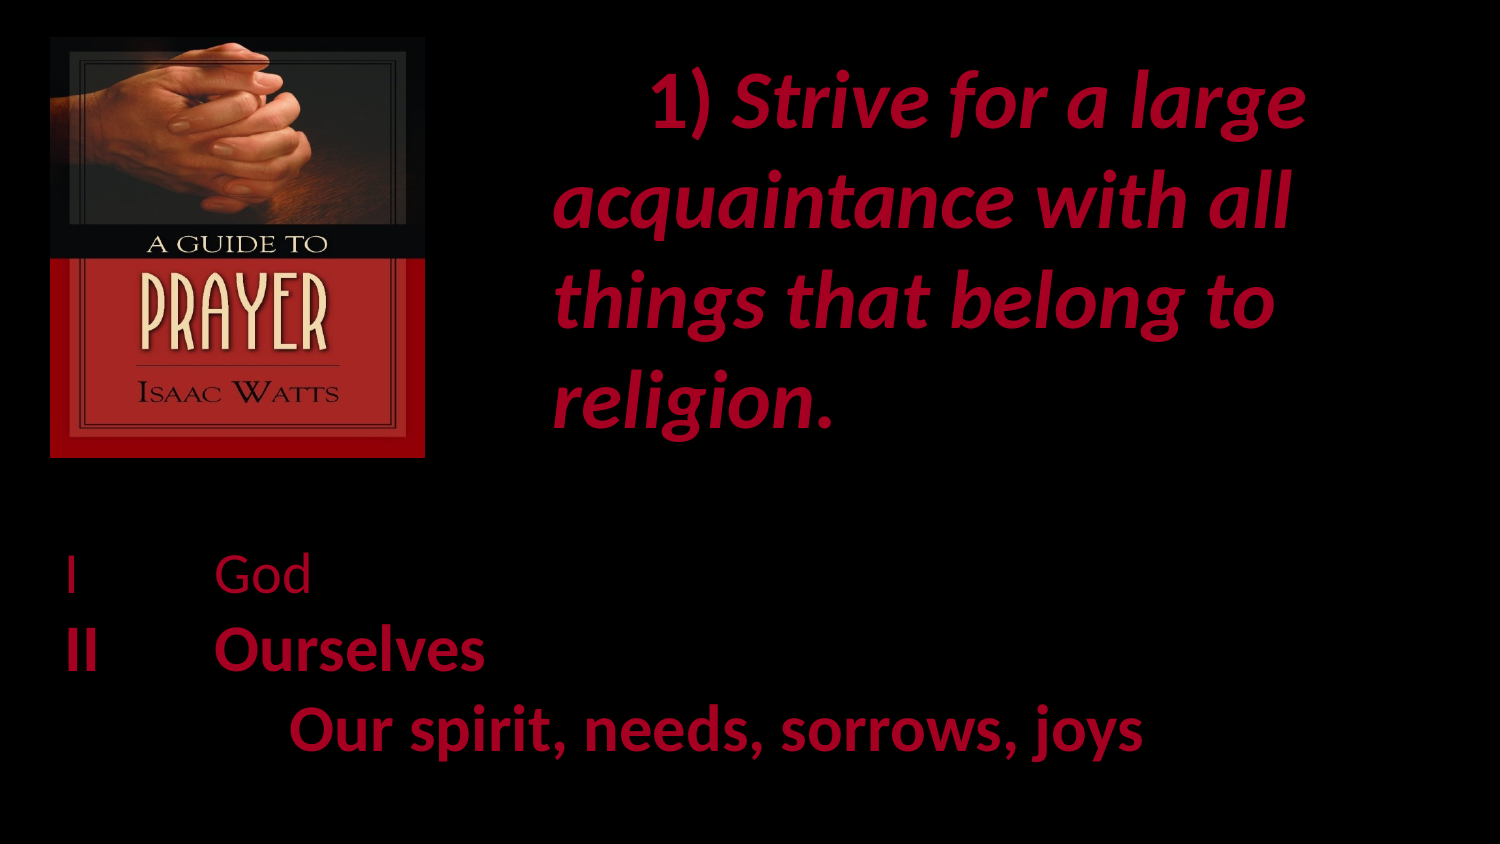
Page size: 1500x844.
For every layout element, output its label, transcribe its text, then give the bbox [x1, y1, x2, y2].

text_box 1) Strive for a large acquaintance with all things that belong to religion. I God II Ourselves Our spirit, needs, sorrows, joys [49, 37, 1413, 773]
picture [49, 37, 426, 458]
